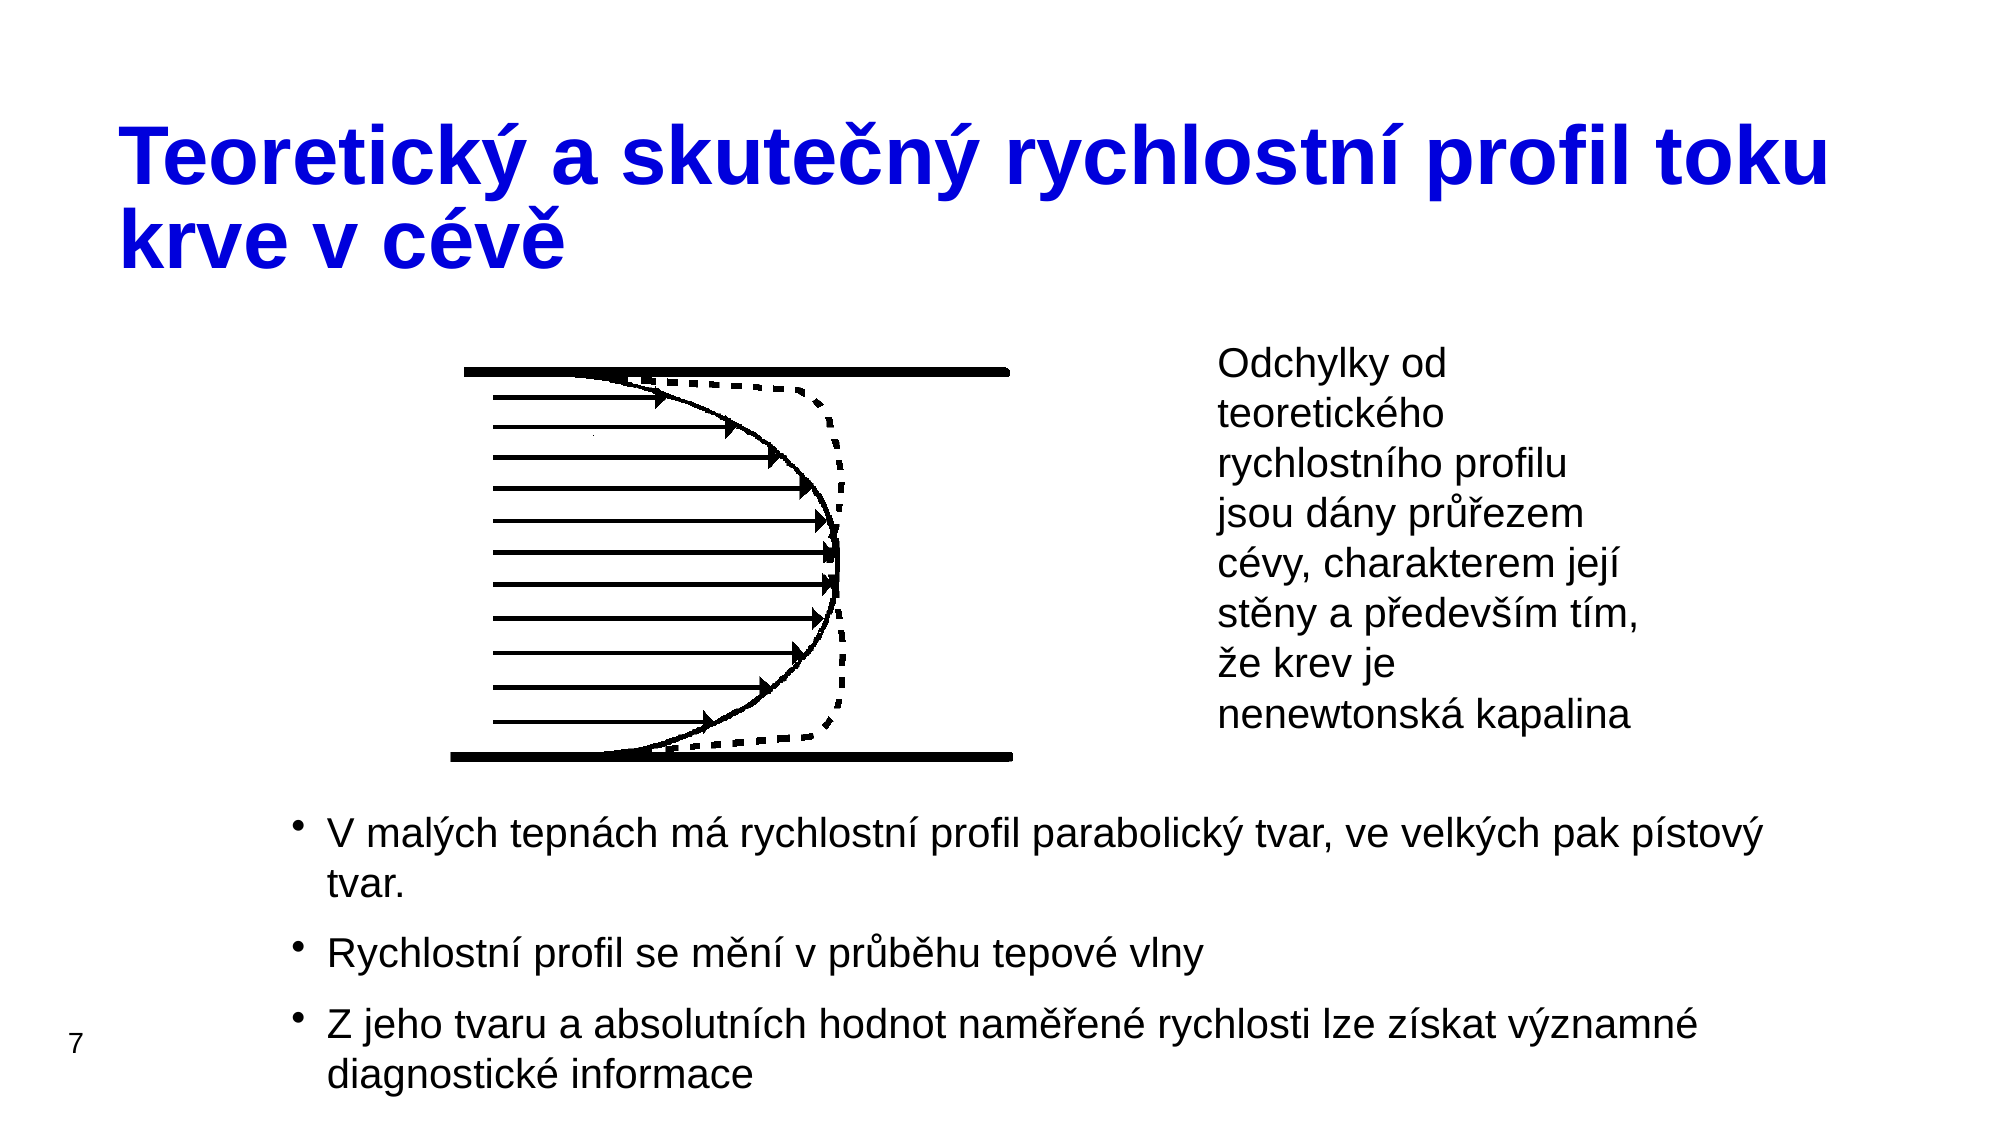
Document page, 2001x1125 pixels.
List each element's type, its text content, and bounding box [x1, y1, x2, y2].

text_box V malých tepnách má rychlostní profil parabolický tvar, ve velkých pak pístový tvar. Rychlostní profil se mění v průběhu tepové vlny Z jeho tvaru a absolutních hodnot naměřené rychlosti lze získat významné diagnostické informace [276, 798, 1858, 1105]
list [397, 347, 1068, 776]
text_box Odchylky od teoretického rychlostního profilu jsou dány průřezem cévy, charakterem její stěny a především tím, že krev je nenewtonská kapalina [1202, 328, 1664, 744]
title Teoretický a skutečný rychlostní profil toku krve v cévě [118, 118, 1883, 193]
slide_number 7 [67, 1021, 110, 1063]
